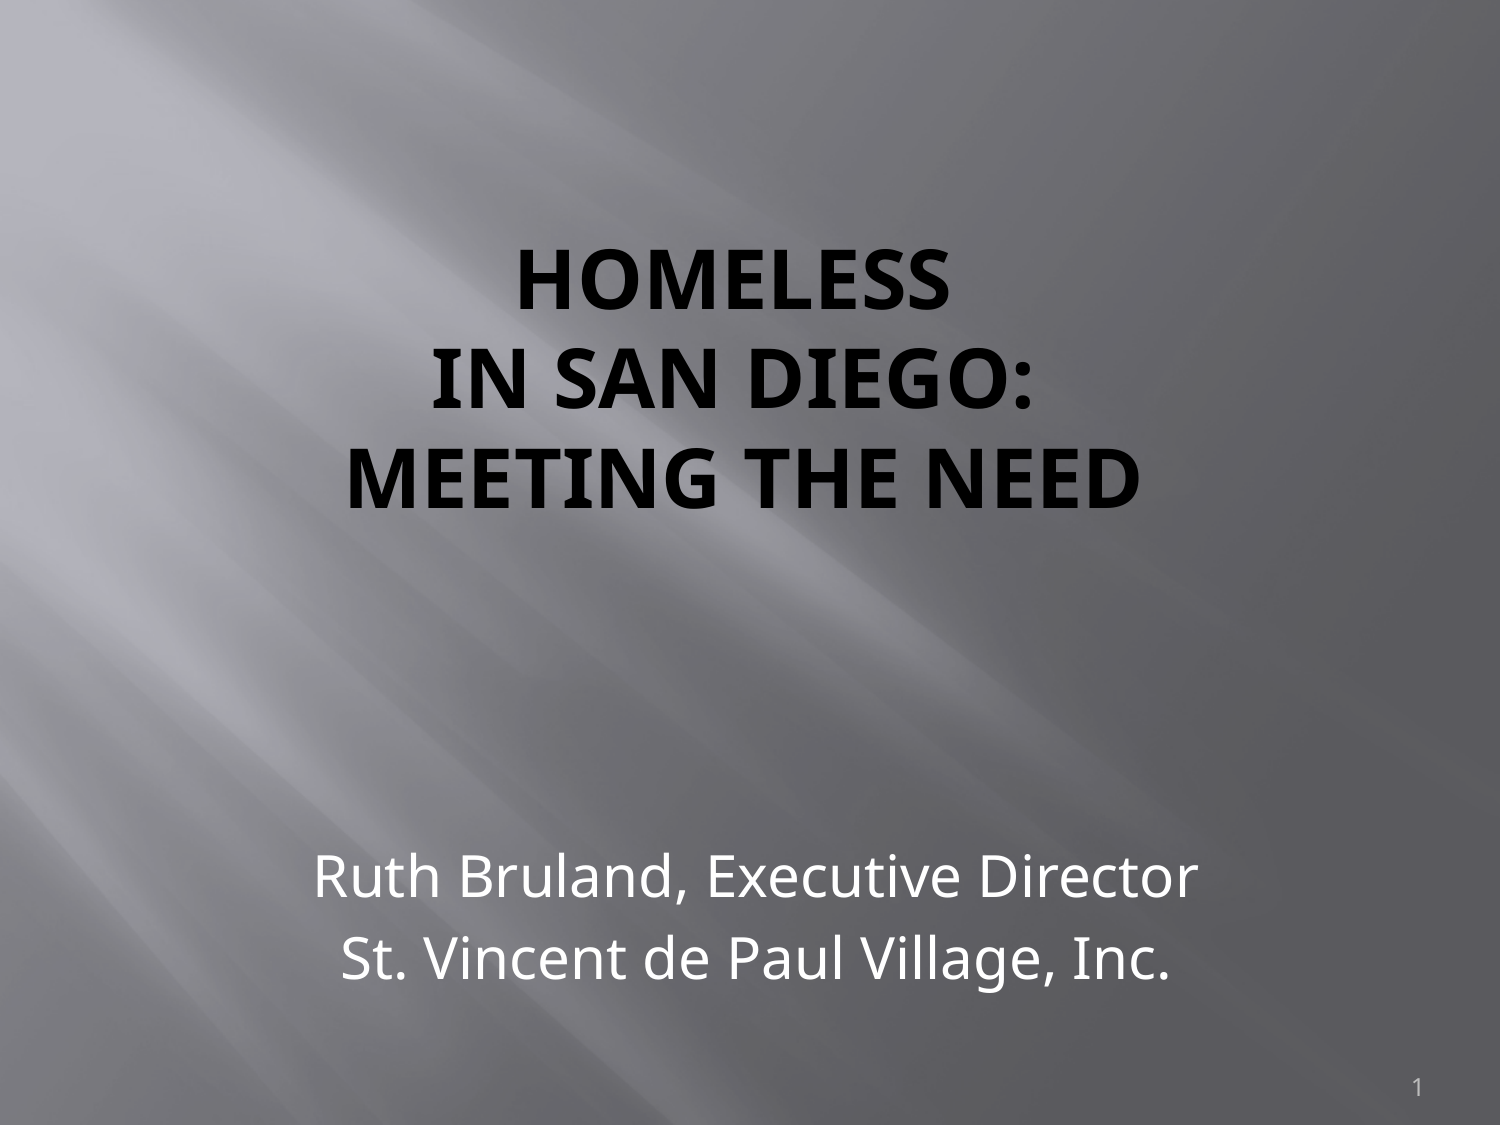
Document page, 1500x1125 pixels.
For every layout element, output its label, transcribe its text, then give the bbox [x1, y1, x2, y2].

title Homeless in San Diego: meeting the need [69, 224, 1420, 525]
slide_number 1 [1299, 1071, 1425, 1113]
subtitle Ruth Bruland, Executive Director St. Vincent de Paul Village, Inc. [62, 587, 1450, 1071]
